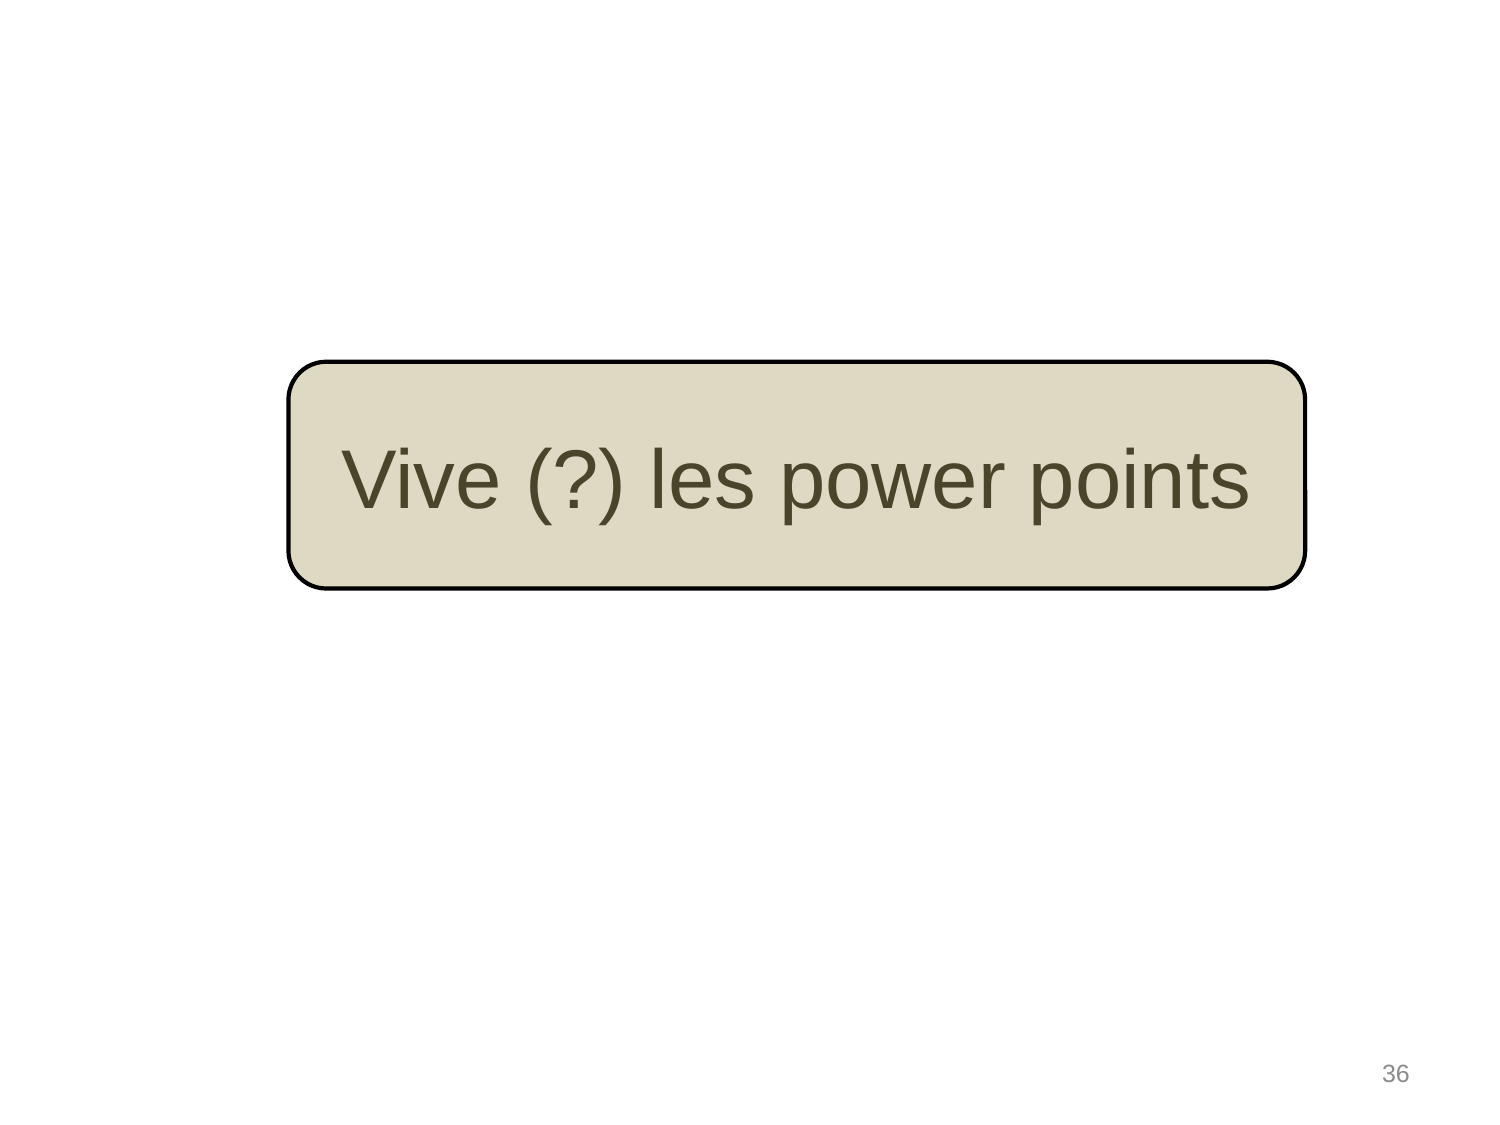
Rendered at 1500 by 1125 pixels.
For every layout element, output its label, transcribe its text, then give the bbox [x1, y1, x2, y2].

slide_number 36 [1074, 1042, 1425, 1103]
text_box Vive (?) les power points [286, 359, 1308, 591]
